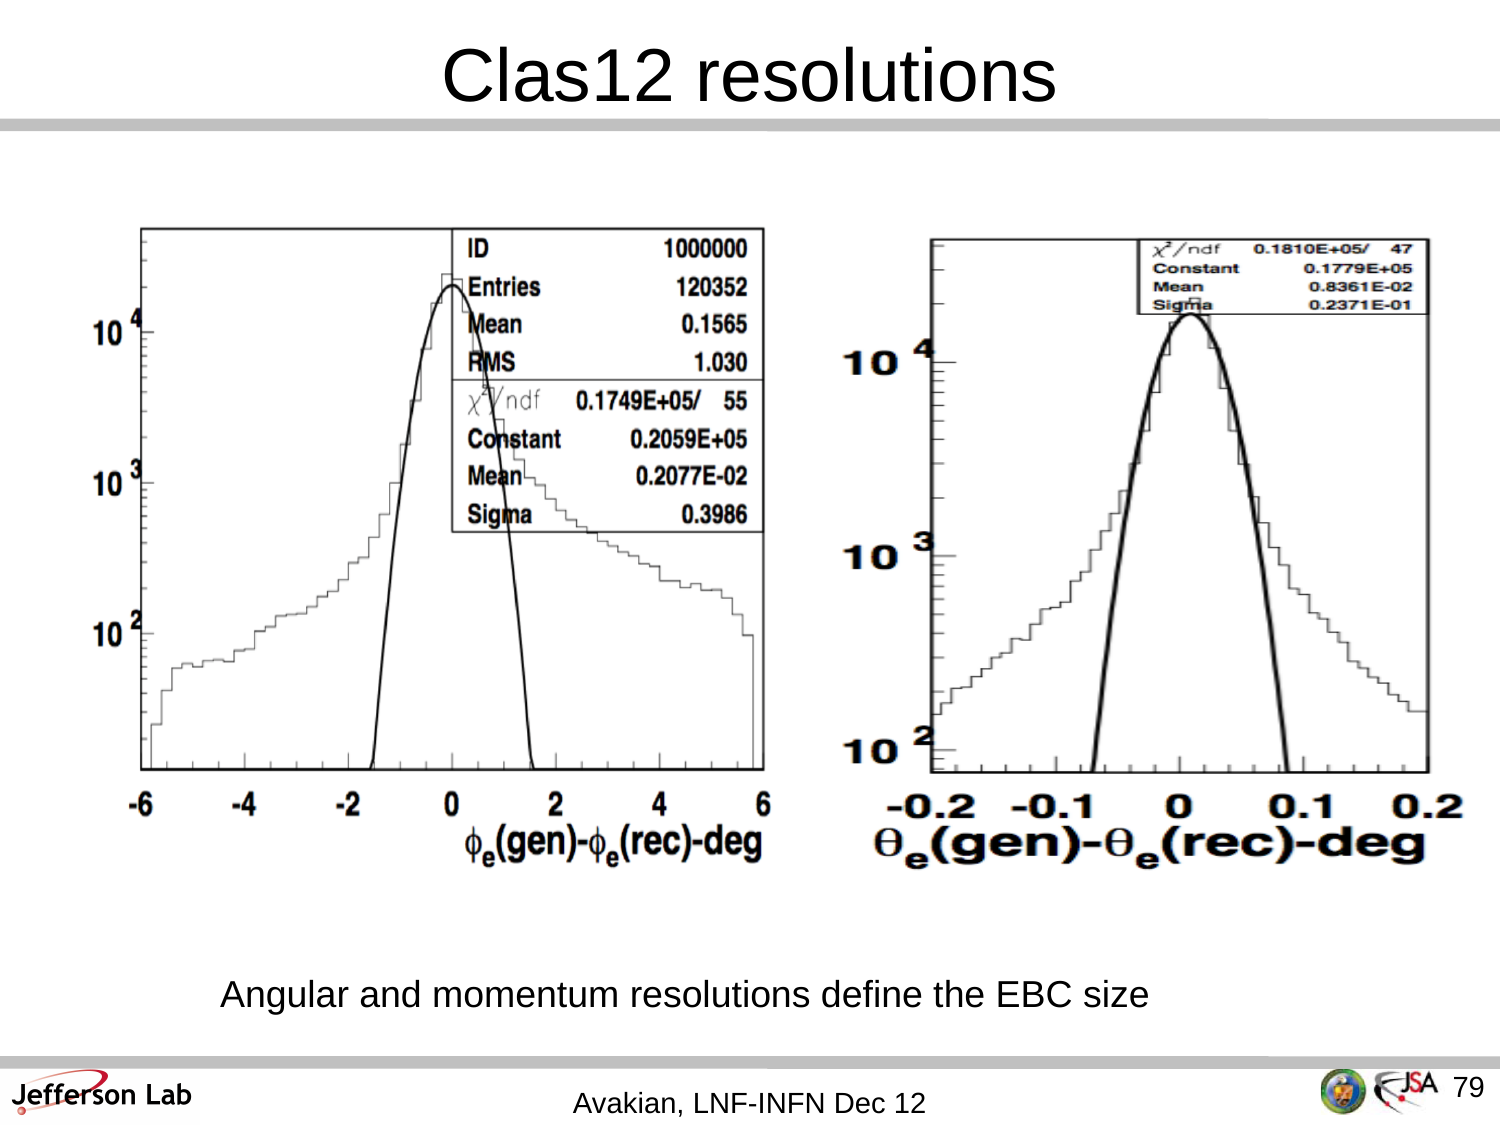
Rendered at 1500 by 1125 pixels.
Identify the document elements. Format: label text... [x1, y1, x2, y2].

footer Avakian, LNF-INFN Dec 12 [512, 1076, 988, 1118]
picture [0, 1069, 200, 1125]
picture [74, 212, 1495, 886]
title Clas12 resolutions [75, 24, 1425, 118]
slide_number 79 [1387, 1060, 1500, 1114]
text_box Angular and momentum resolutions define the EBC size [205, 962, 1165, 1023]
